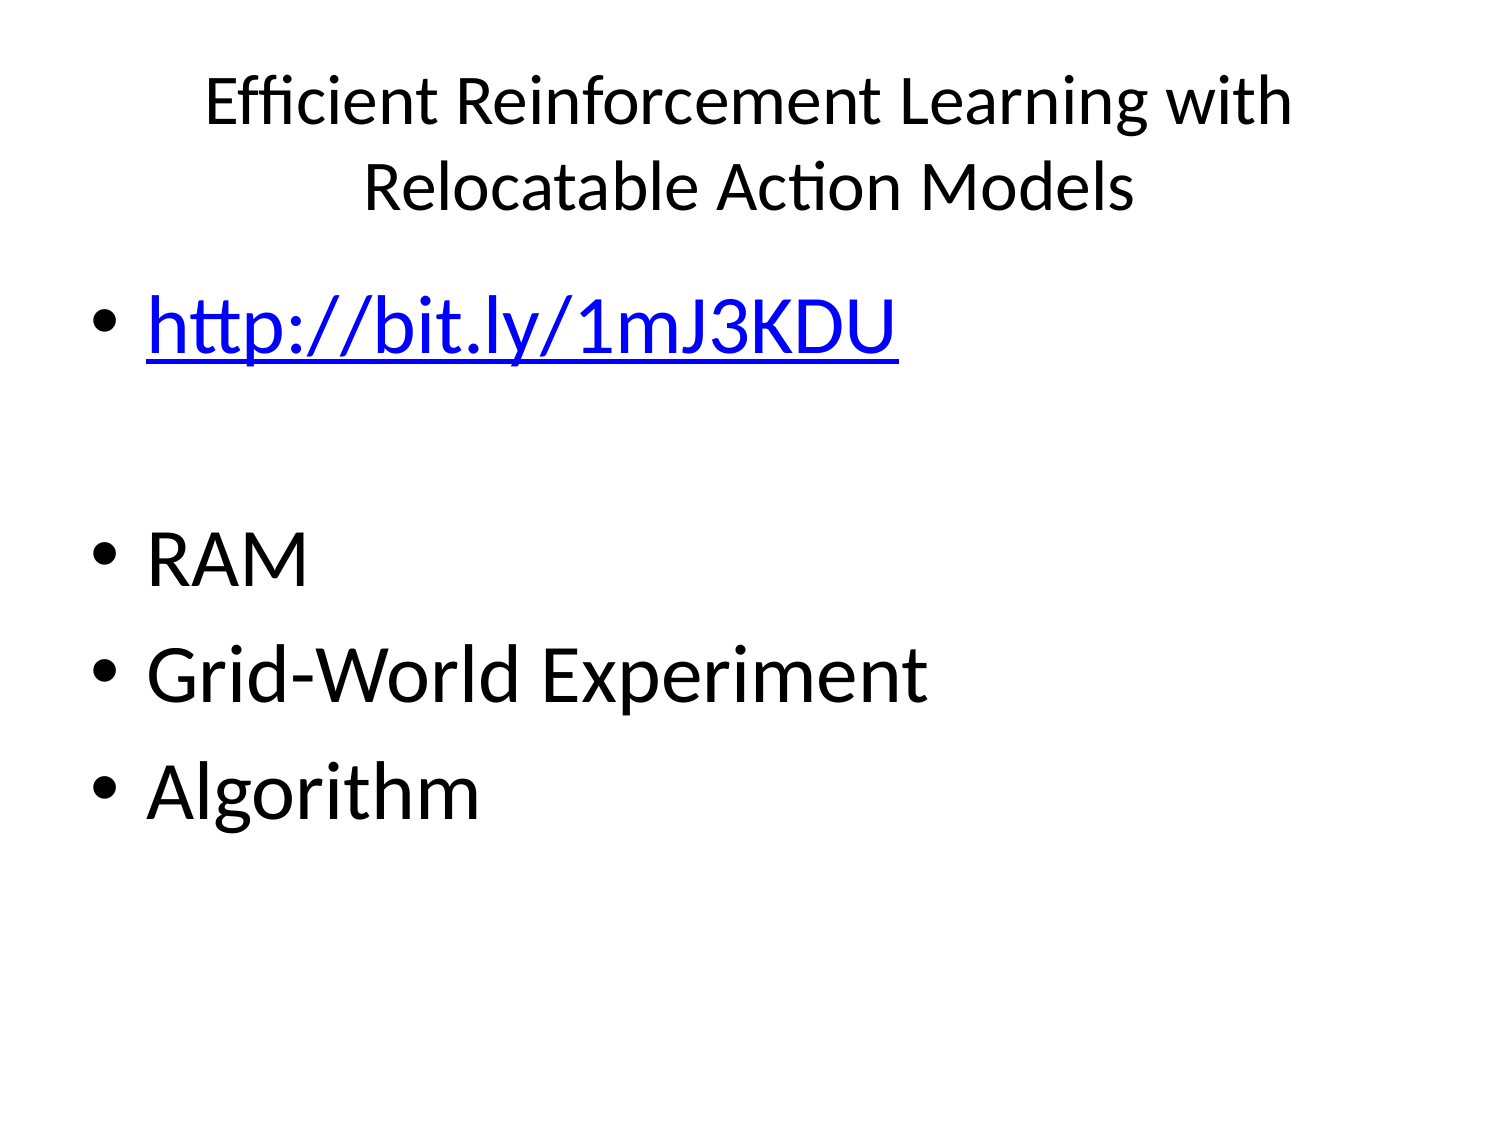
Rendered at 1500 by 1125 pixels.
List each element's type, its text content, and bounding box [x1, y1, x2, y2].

list http://bit.ly/1mJ3KDU RAM Grid-World Experiment Algorithm [75, 262, 1425, 1005]
title Efﬁcient Reinforcement Learning with Relocatable Action Models [75, 45, 1425, 233]
